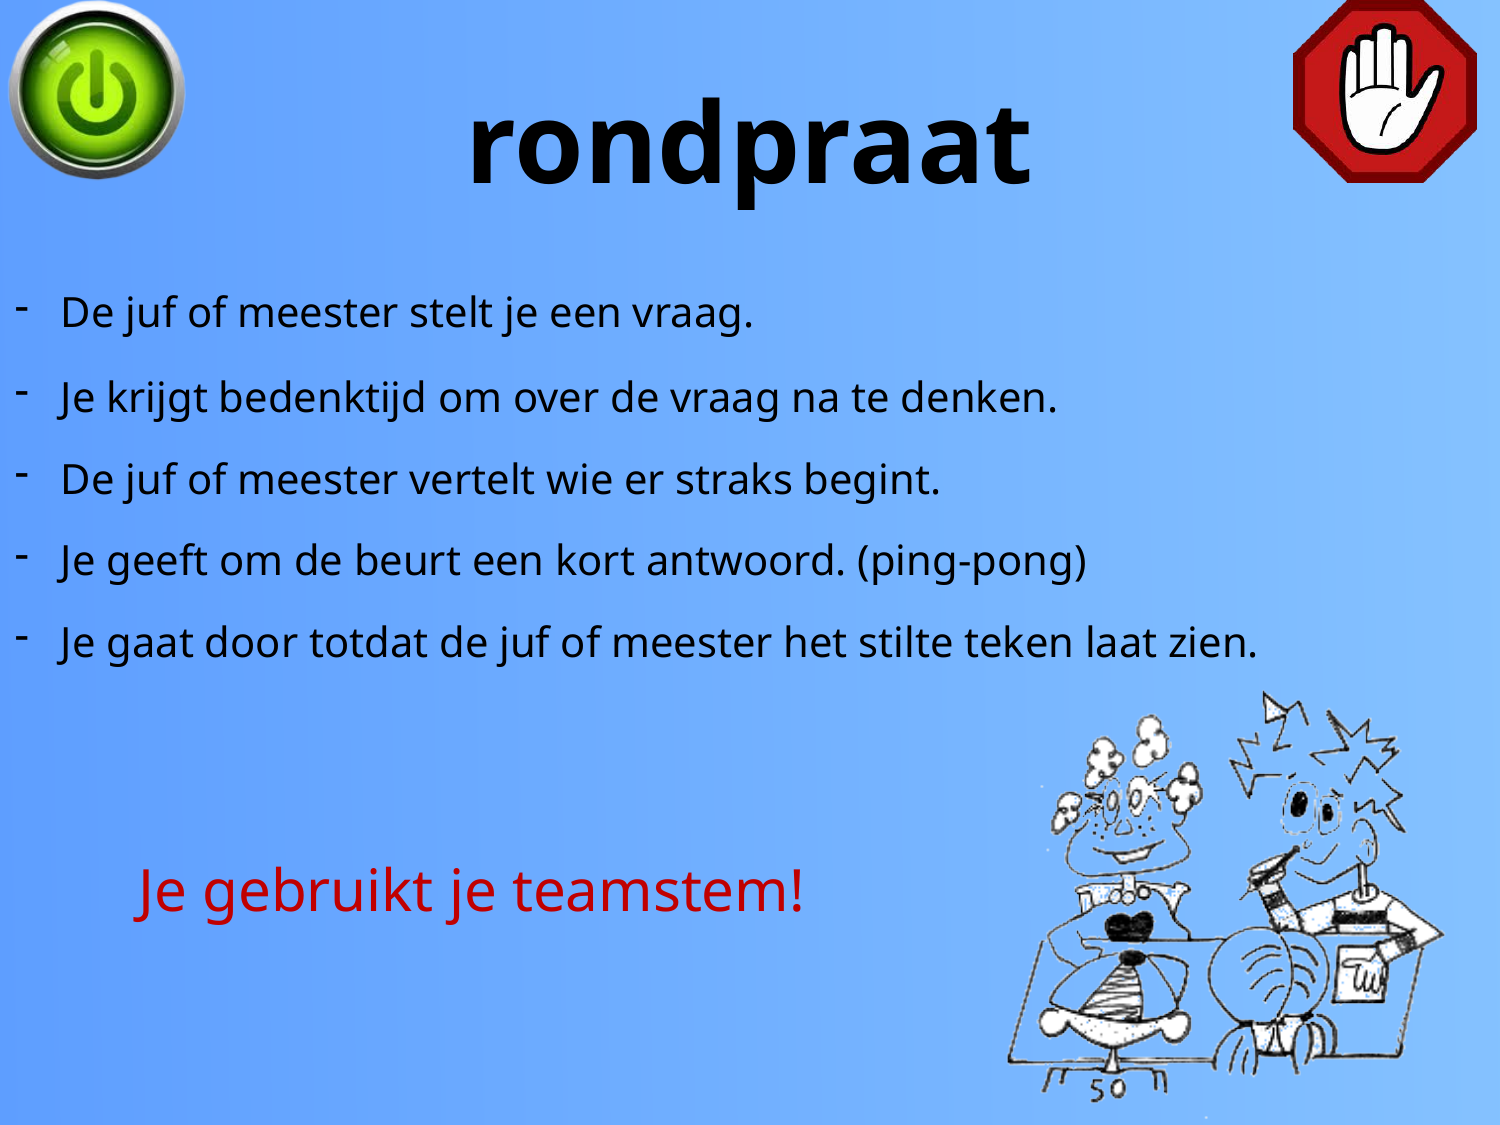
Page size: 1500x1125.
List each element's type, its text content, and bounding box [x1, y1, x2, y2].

text_box Je gebruikt je teamstem! [123, 846, 869, 931]
text_box De juf of meester stelt je een vraag. Je krijgt bedenktijd om over de vraag na te denken. De juf of meester vertelt wie er straks begint. Je geeft om de beurt een kort antwoord. (ping-pong) Je gaat door totdat de juf of meester het stilte teken laat zien. [0, 278, 1500, 787]
picture [0, 0, 237, 185]
text_box rondpraat [74, 45, 1425, 233]
picture [1293, 0, 1477, 184]
picture [985, 675, 1464, 1125]
